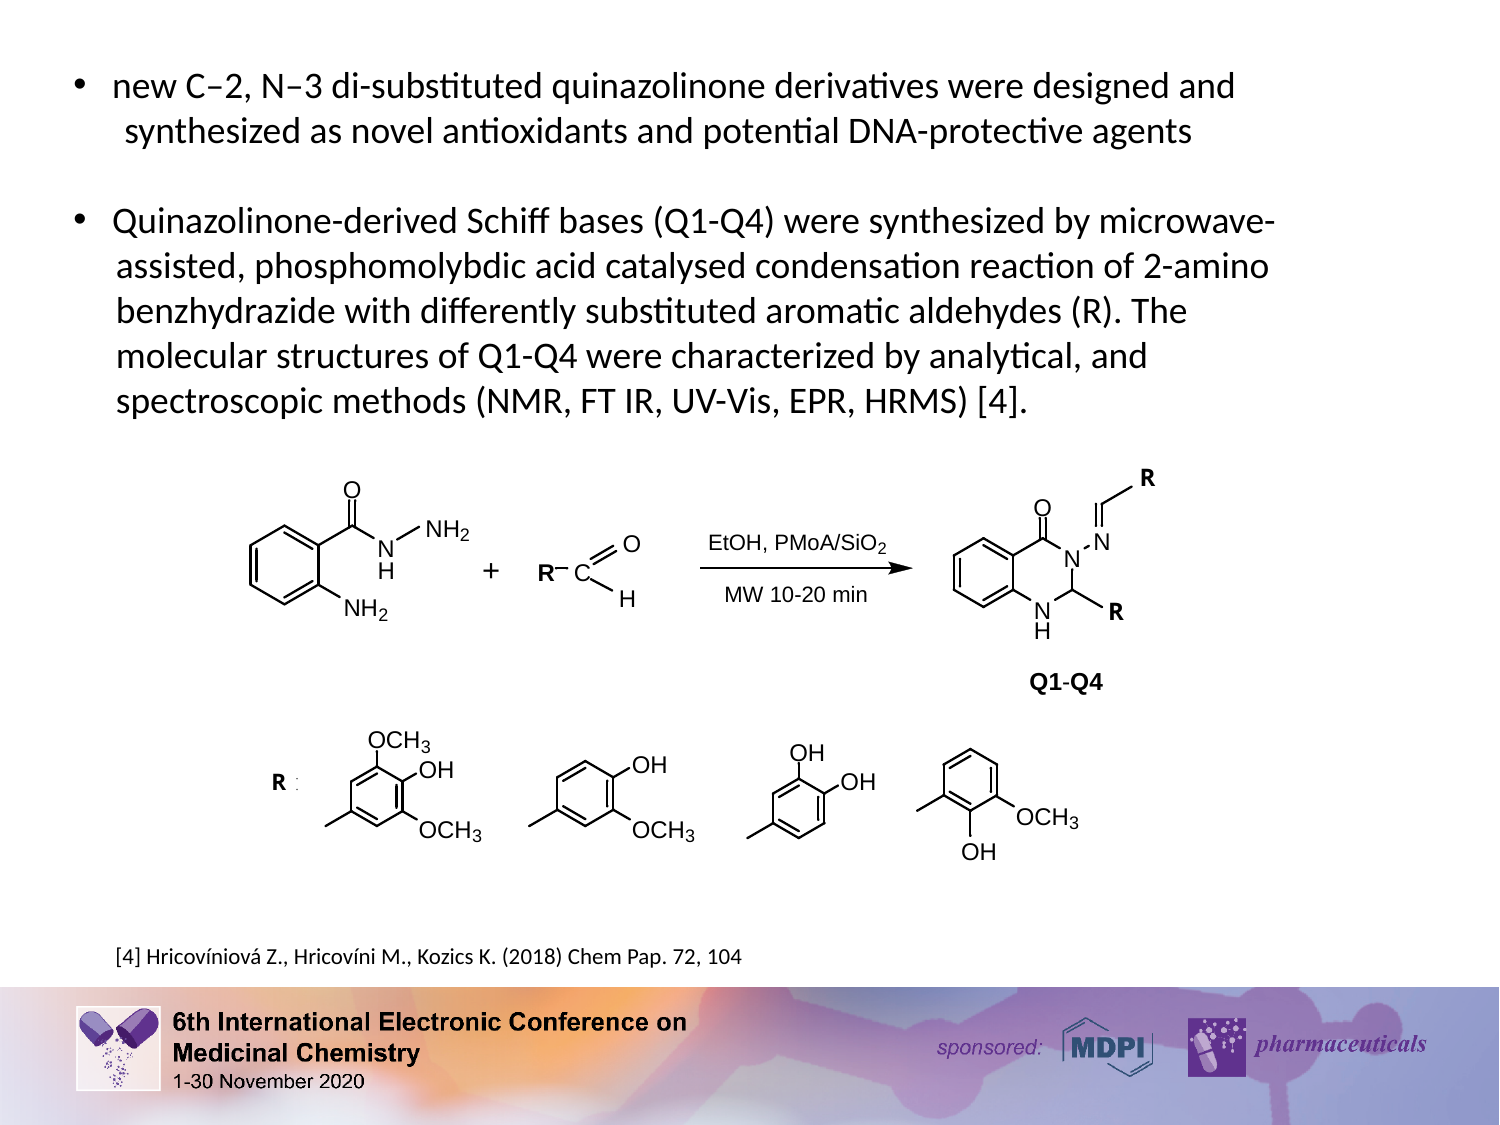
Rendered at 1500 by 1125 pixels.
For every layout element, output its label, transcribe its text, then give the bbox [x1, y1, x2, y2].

text_box new C–2, N–3 di-substituted quinazolinone derivatives were designed and synthesized as novel antioxidants and potential DNA-protective agents Quinazolinone-derived Schiff bases (Q1-Q4) were synthesized by microwave- assisted, phosphomolybdic acid catalysed condensation reaction of 2-amino benzhydrazide with differently substituted aromatic aldehydes (R). The molecular structures of Q1-Q4 were characterized by analytical, and spectroscopic methods (NMR, FT IR, UV-Vis, EPR, HRMS) [4]. [4] Hricovíniová Z., Hricovíni M., Kozics K. (2018) Chem Pap. 72, 104 [58, 53, 1360, 977]
picture [0, 987, 1499, 1125]
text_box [245, 456, 1173, 864]
